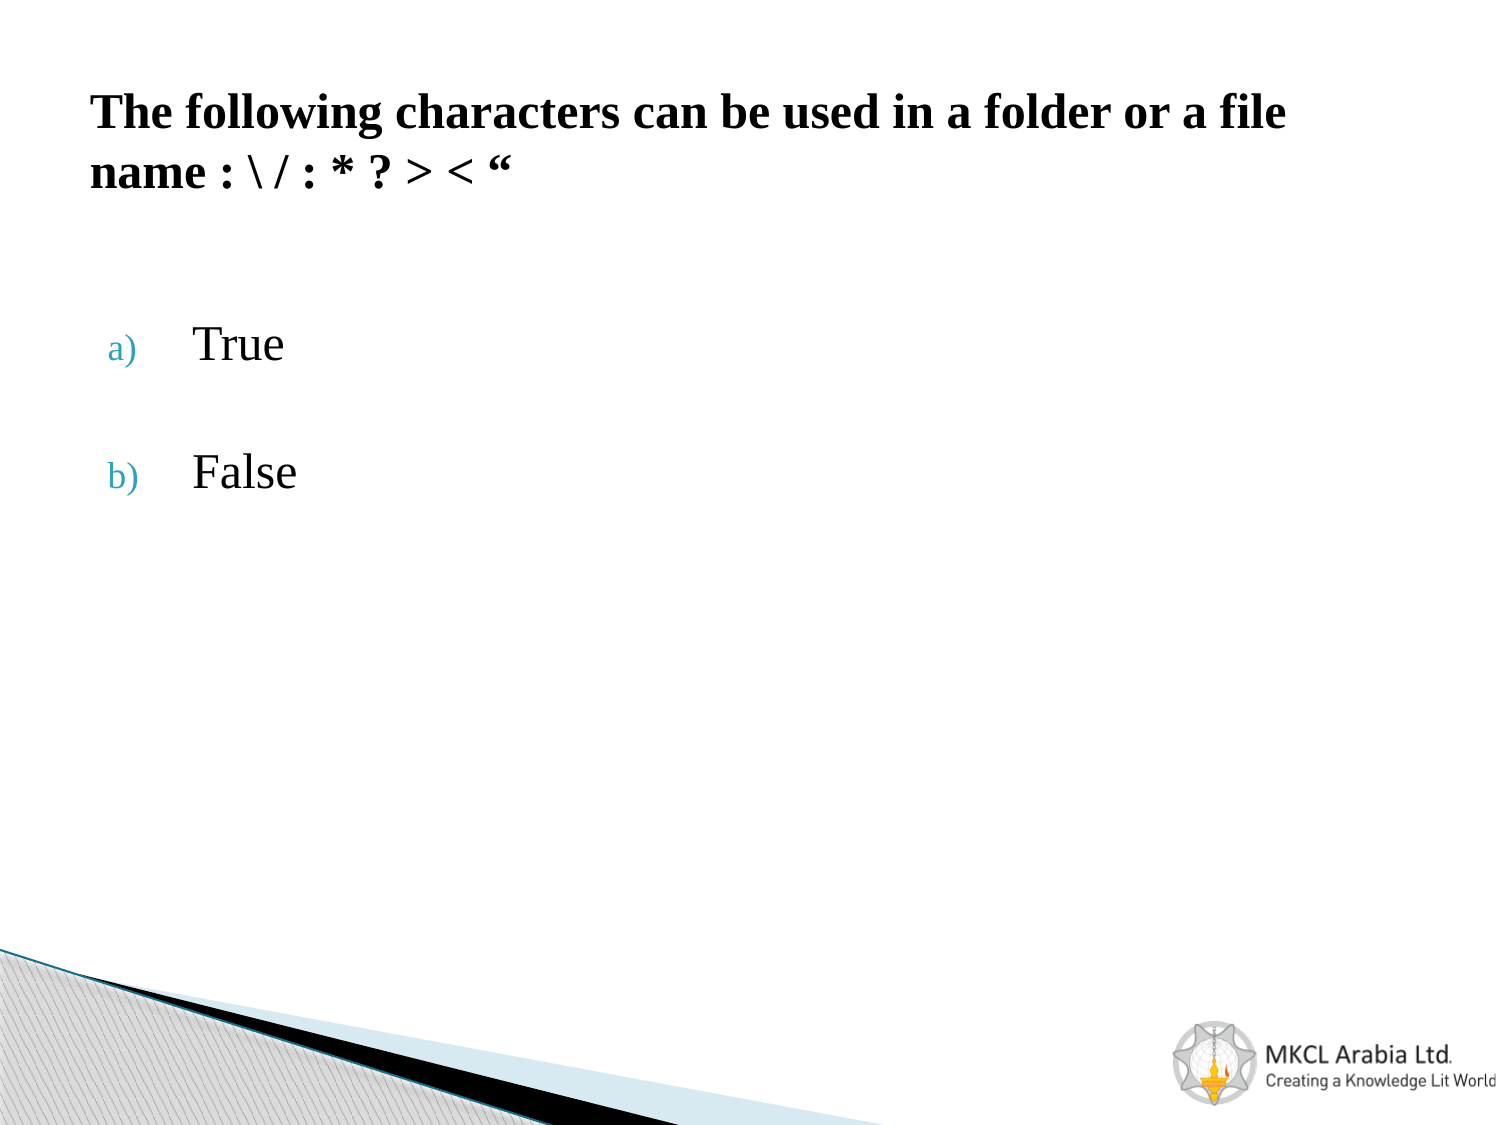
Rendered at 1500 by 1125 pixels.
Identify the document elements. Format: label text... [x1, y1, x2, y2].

title The following characters can be used in a folder or a file name : \ / : * ? > < “ [75, 45, 1425, 233]
list True False [75, 243, 1425, 986]
picture [1172, 1021, 1496, 1106]
